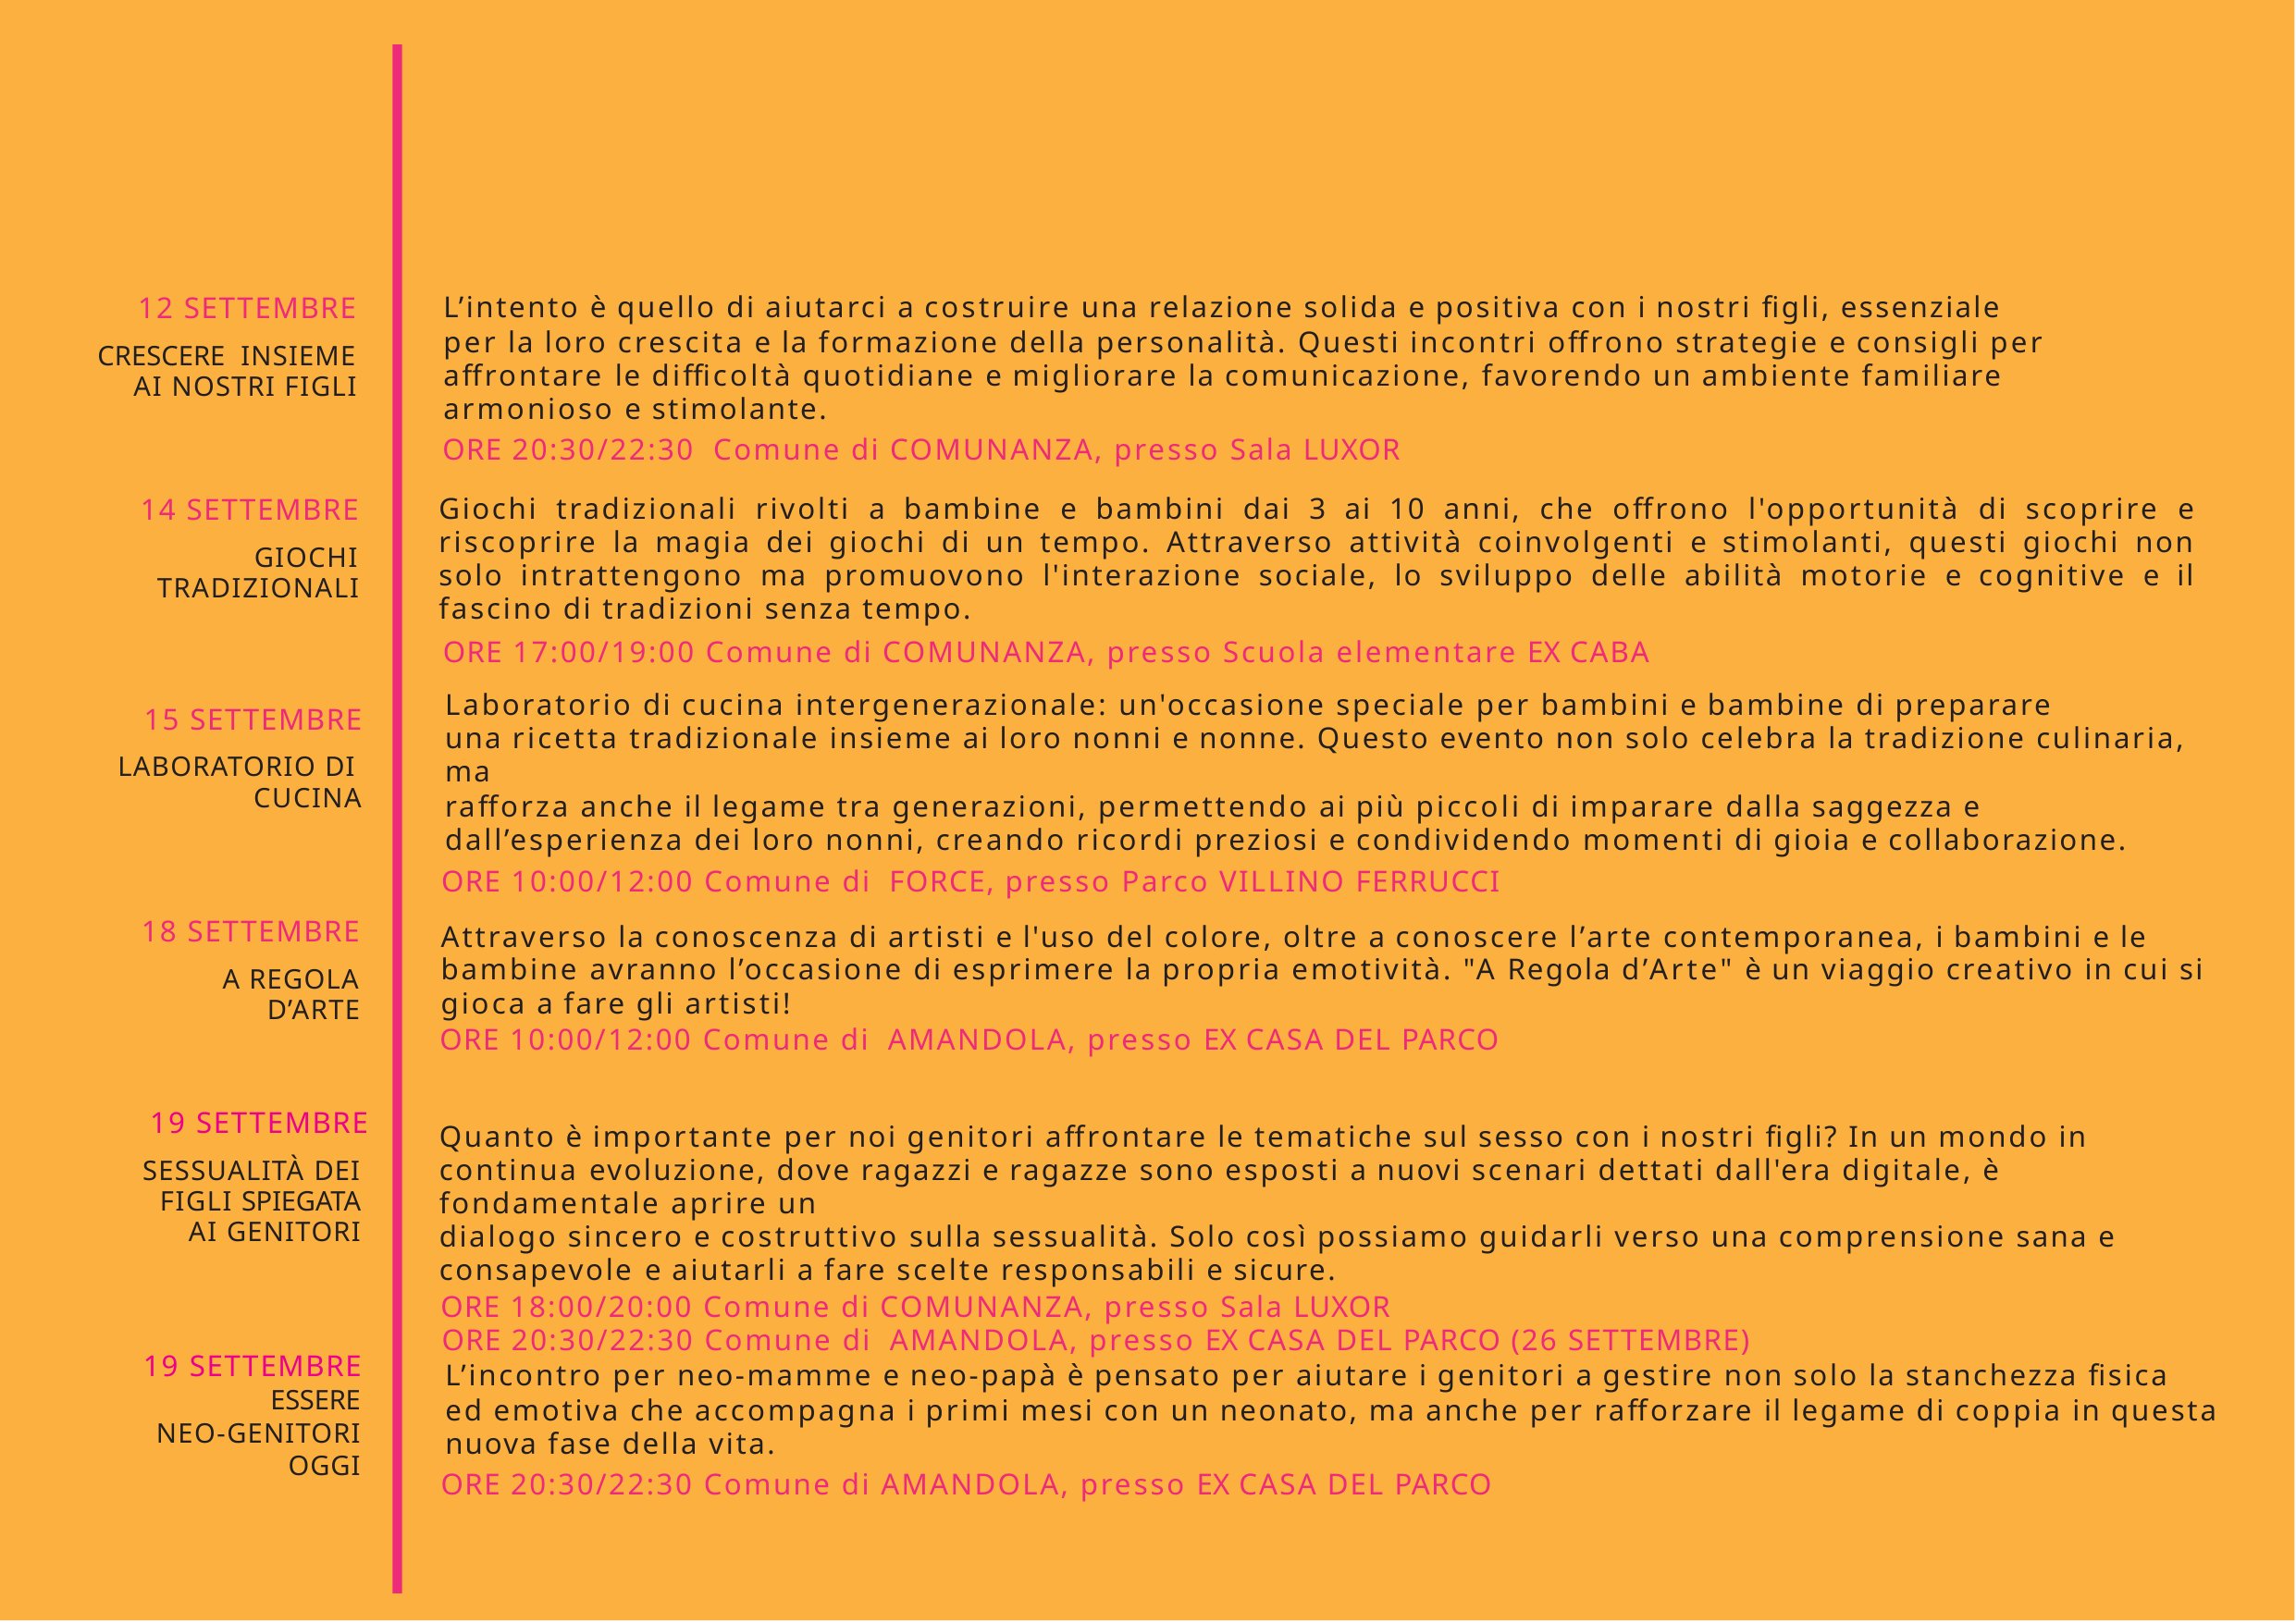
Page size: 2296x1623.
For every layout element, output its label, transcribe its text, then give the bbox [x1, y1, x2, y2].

text_box 15 SETTEMBRE LABORATORIO DI CUCINA [102, 684, 364, 813]
text_box 12 SETTEMBRE CRESCERE INSIEME AI NOSTRI FIGLI [65, 273, 358, 402]
text_box Laboratorio di cucina intergenerazionale: un'occasione speciale per bambini e bambine di preparare una ricetta tradizionale insieme ai loro nonni e nonne. Questo evento non solo celebra la tradizione culinaria, ma rafforza anche il legame tra generazioni, permettendo ai più piccoli di imparare dalla saggezza e dall’esperienza dei loro nonni, creando ricordi preziosi e condividendo momenti di gioia e collaborazione. ORE 10:00/12:00 Comune di FORCE, presso Parco VILLINO FERRUCCI [439, 684, 2225, 898]
text_box 18 SETTEMBRE A REGOLA D’ARTE [117, 895, 361, 1026]
text_box L’incontro per neo-mamme e neo-papà è pensato per aiutare i genitori a gestire non solo la stanchezza fisica ed emotiva che accompagna i primi mesi con un neonato, ma anche per rafforzare il legame di coppia in questa nuova fase della vita. ORE 20:30/22:30 Comune di AMANDOLA, presso EX CASA DEL PARCO [438, 1357, 2249, 1501]
text_box [392, 44, 402, 1593]
text_box 19 SETTEMBRE ESSERE NEO-GENITORI OGGI [119, 1345, 363, 1482]
text_box 19 SETTEMBRE SESSUALITÀ DEI FIGLI SPIEGATA AI GENITORI [117, 1087, 370, 1248]
text_box 14 SETTEMBRE GIOCHI TRADIZIONALI [117, 473, 360, 604]
text_box Giochi tradizionali rivolti a bambine e bambini dai 3 ai 10 anni, che offrono l'opportunità di scoprire e riscoprire la magia dei giochi di un tempo. Attraverso attività coinvolgenti e stimolanti, questi giochi non solo intrattengono ma promuovono l'interazione sociale, lo sviluppo delle abilità motorie e cognitive e il fascino di tradizioni senza tempo. ORE 17:00/19:00 Comune di COMUNANZA, presso Scuola elementare EX CABA [437, 487, 2197, 669]
text_box L’intento è quello di aiutarci a costruire una relazione solida e positiva con i nostri figli, essenziale per la loro crescita e la formazione della personalità. Questi incontri offrono strategie e consigli per affrontare le difficoltà quotidiane e migliorare la comunicazione, favorendo un ambiente familiare armonioso e stimolante. ORE 20:30/22:30 Comune di COMUNANZA, presso Sala LUXOR [440, 287, 2145, 466]
text_box Quanto è importante per noi genitori affrontare le tematiche sul sesso con i nostri figli? In un mondo in continua evoluzione, dove ragazzi e ragazze sono esposti a nuovi scenari dettati dall'era digitale, è fondamentale aprire un dialogo sincero e costruttivo sulla sessualità. Solo così possiamo guidarli verso una comprensione sana e consapevole e aiutarli a fare scelte responsabili e sicure. ORE 18:00/20:00 Comune di COMUNANZA, presso Sala LUXOR ORE 20:30/22:30 Comune di AMANDOLA, presso EX CASA DEL PARCO (26 SETTEMBRE) [437, 1114, 2261, 1357]
text_box Attraverso la conoscenza di artisti e l'uso del colore, oltre a conoscere l’arte contemporanea, i bambini e le bambine avranno l’occasione di esprimere la propria emotività. "A Regola d’Arte" è un viaggio creativo in cui si gioca a fare gli artisti! ORE 10:00/12:00 Comune di AMANDOLA, presso EX CASA DEL PARCO [438, 915, 2242, 1056]
